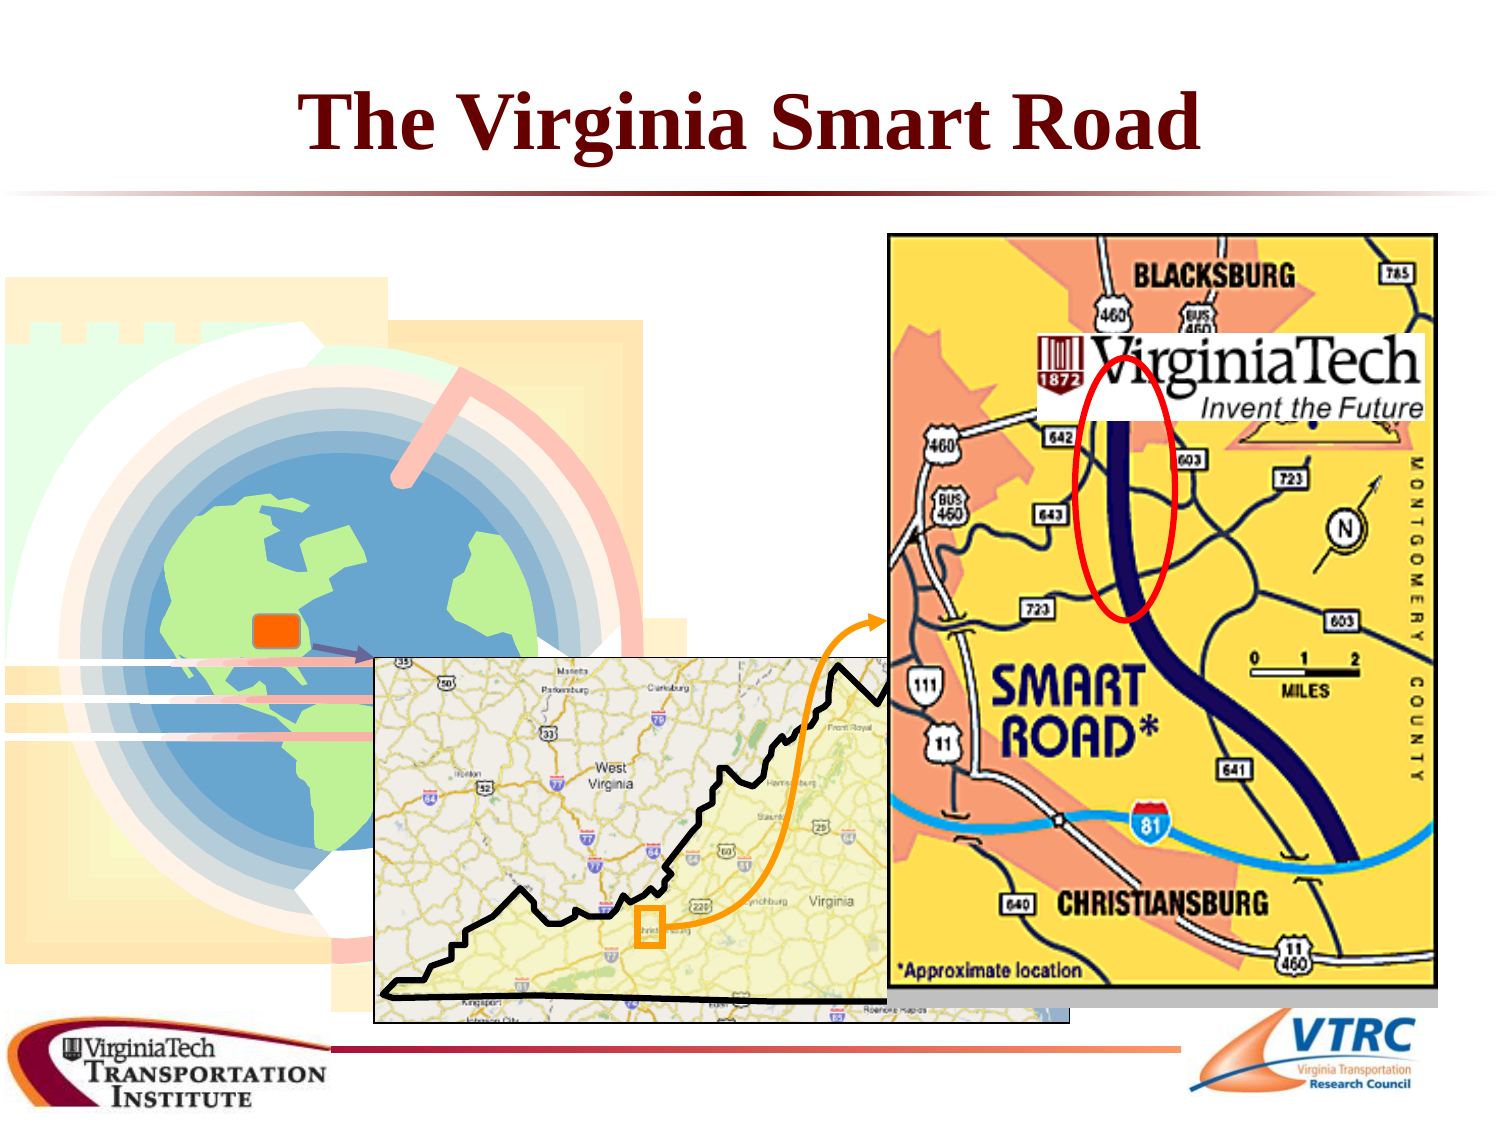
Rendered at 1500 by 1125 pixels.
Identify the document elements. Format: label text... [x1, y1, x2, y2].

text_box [0, 262, 632, 1026]
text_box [312, 646, 1070, 1023]
picture [1187, 1009, 1424, 1097]
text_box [637, 232, 1438, 1009]
picture [5, 1026, 331, 1114]
title The Virginia Smart Road [74, 57, 1426, 176]
picture [1037, 332, 1426, 421]
